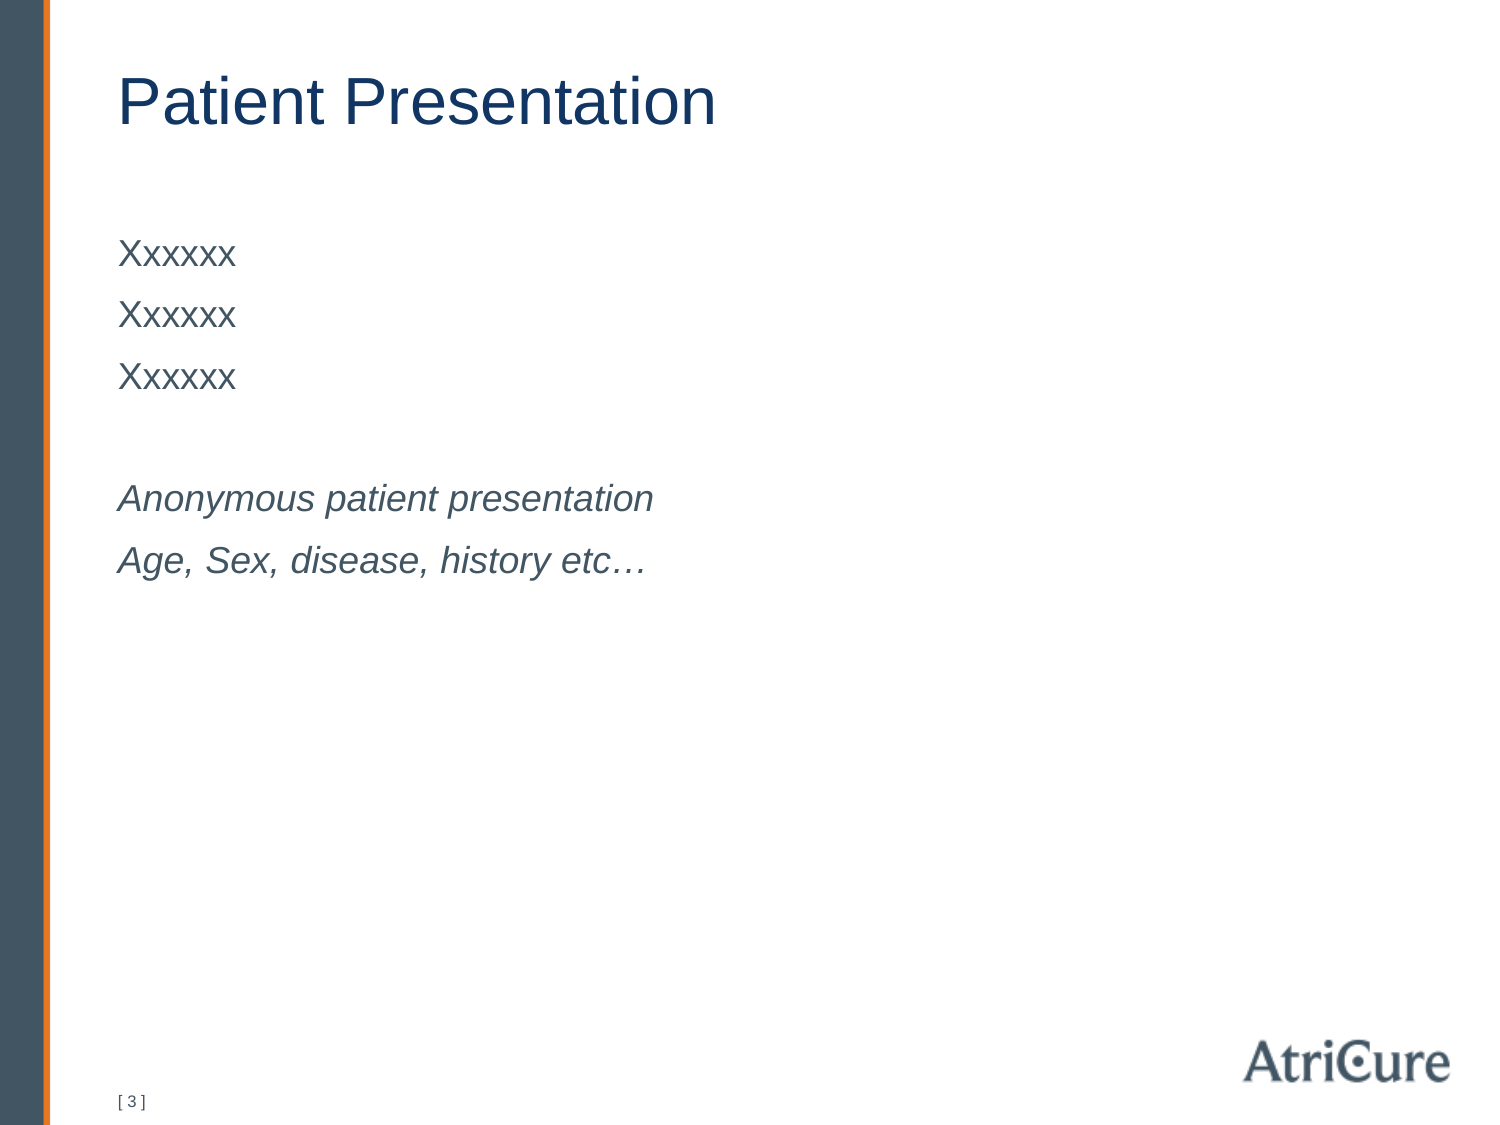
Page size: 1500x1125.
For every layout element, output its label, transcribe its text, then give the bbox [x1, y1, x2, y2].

title Patient Presentation [103, 59, 1397, 226]
list Xxxxxx Xxxxxx Xxxxxx Anonymous patient presentation Age, Sex, disease, history etc… [103, 226, 1397, 1014]
